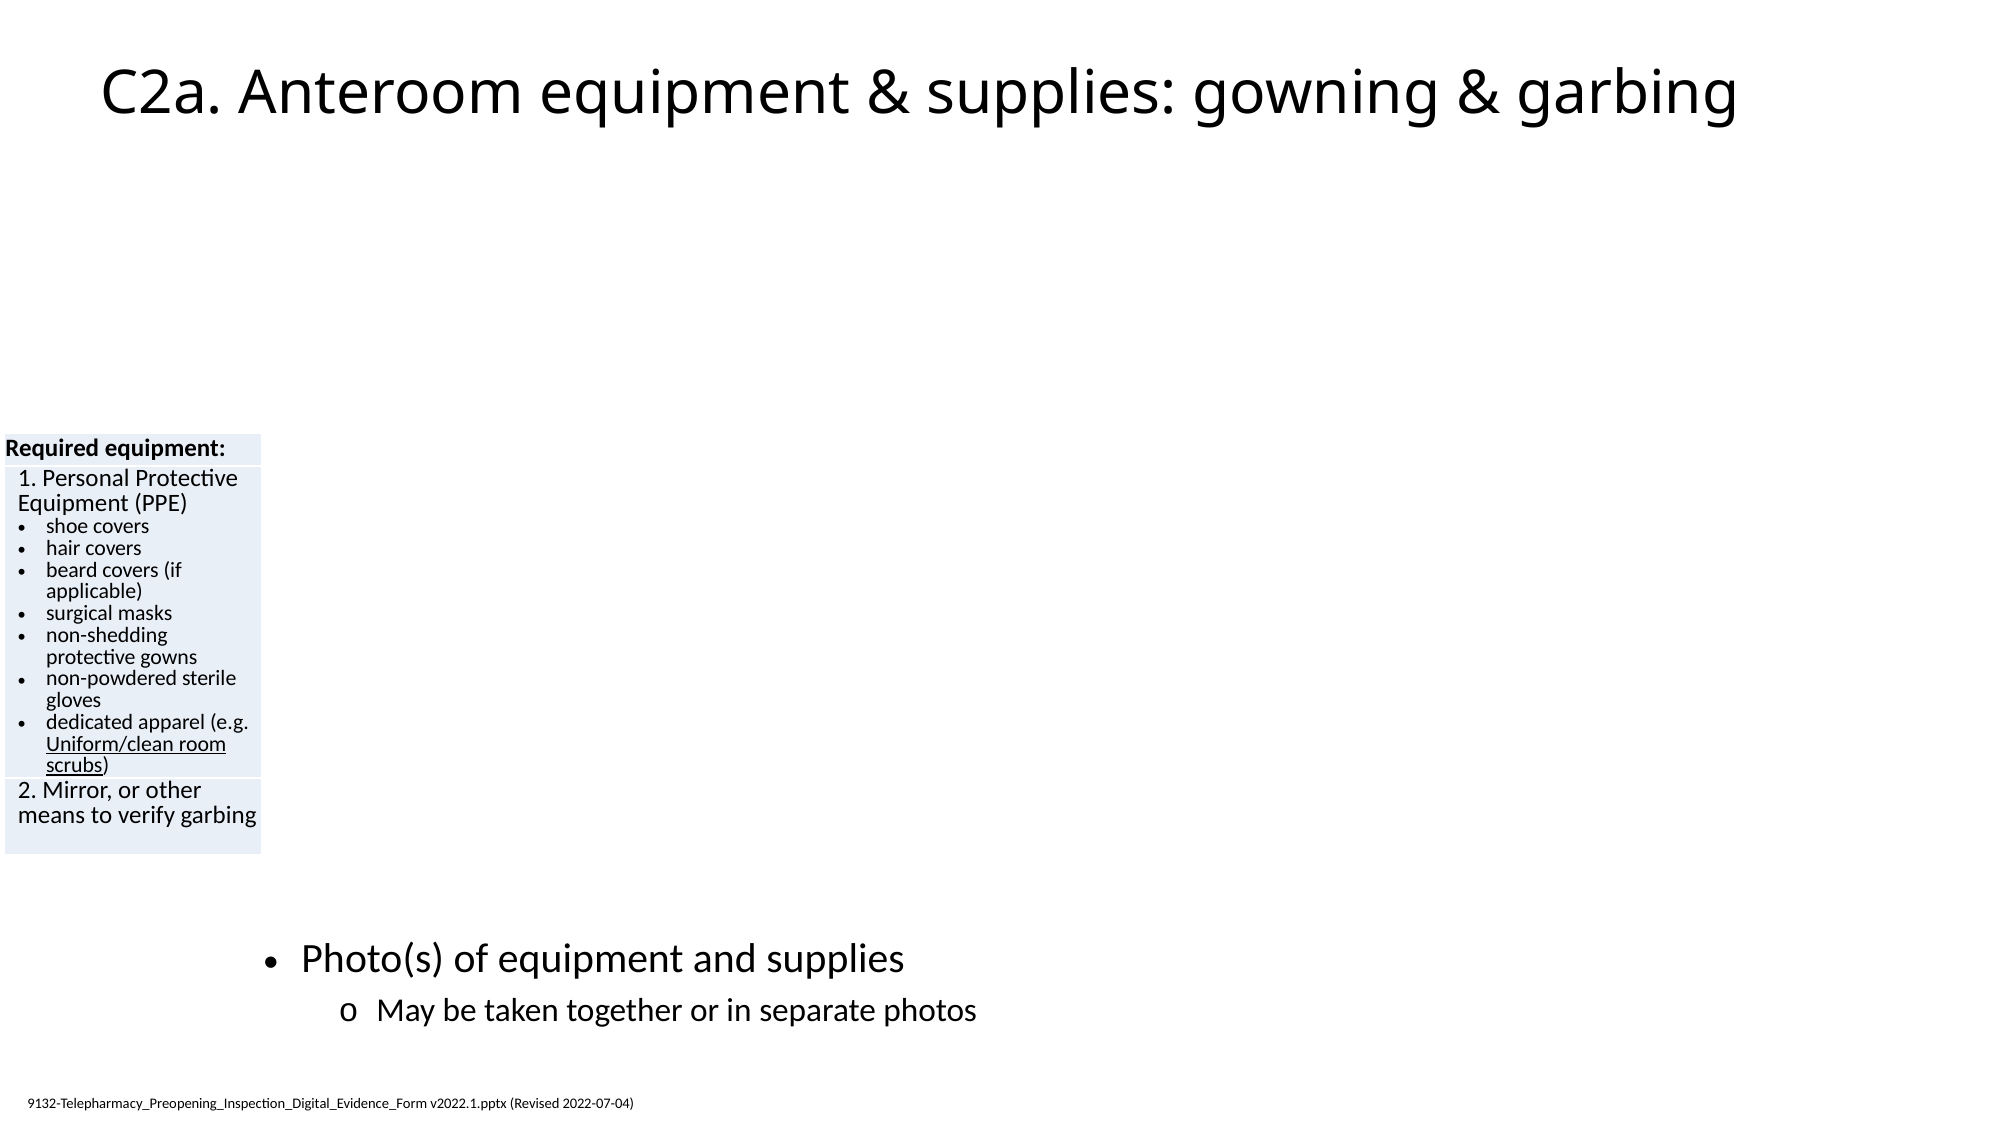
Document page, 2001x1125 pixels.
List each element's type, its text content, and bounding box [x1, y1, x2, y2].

text_box Photo(s) of equipment and supplies May be taken together or in separate photos [248, 929, 1112, 1110]
table_cell 2. Mirror, or other means to verify garbing [5, 779, 261, 854]
title C2a. Anteroom equipment & supplies: gowning & garbing [85, 55, 1811, 132]
table_header Required equipment: [5, 434, 261, 465]
table_cell 1. Personal Protective Equipment (PPE) shoe covers hair covers beard covers (if applicable) surgical masks non-shedding protective gowns non-powdered sterile gloves dedicated apparel (e.g. Uniform/clean room scrubs) [5, 467, 261, 777]
